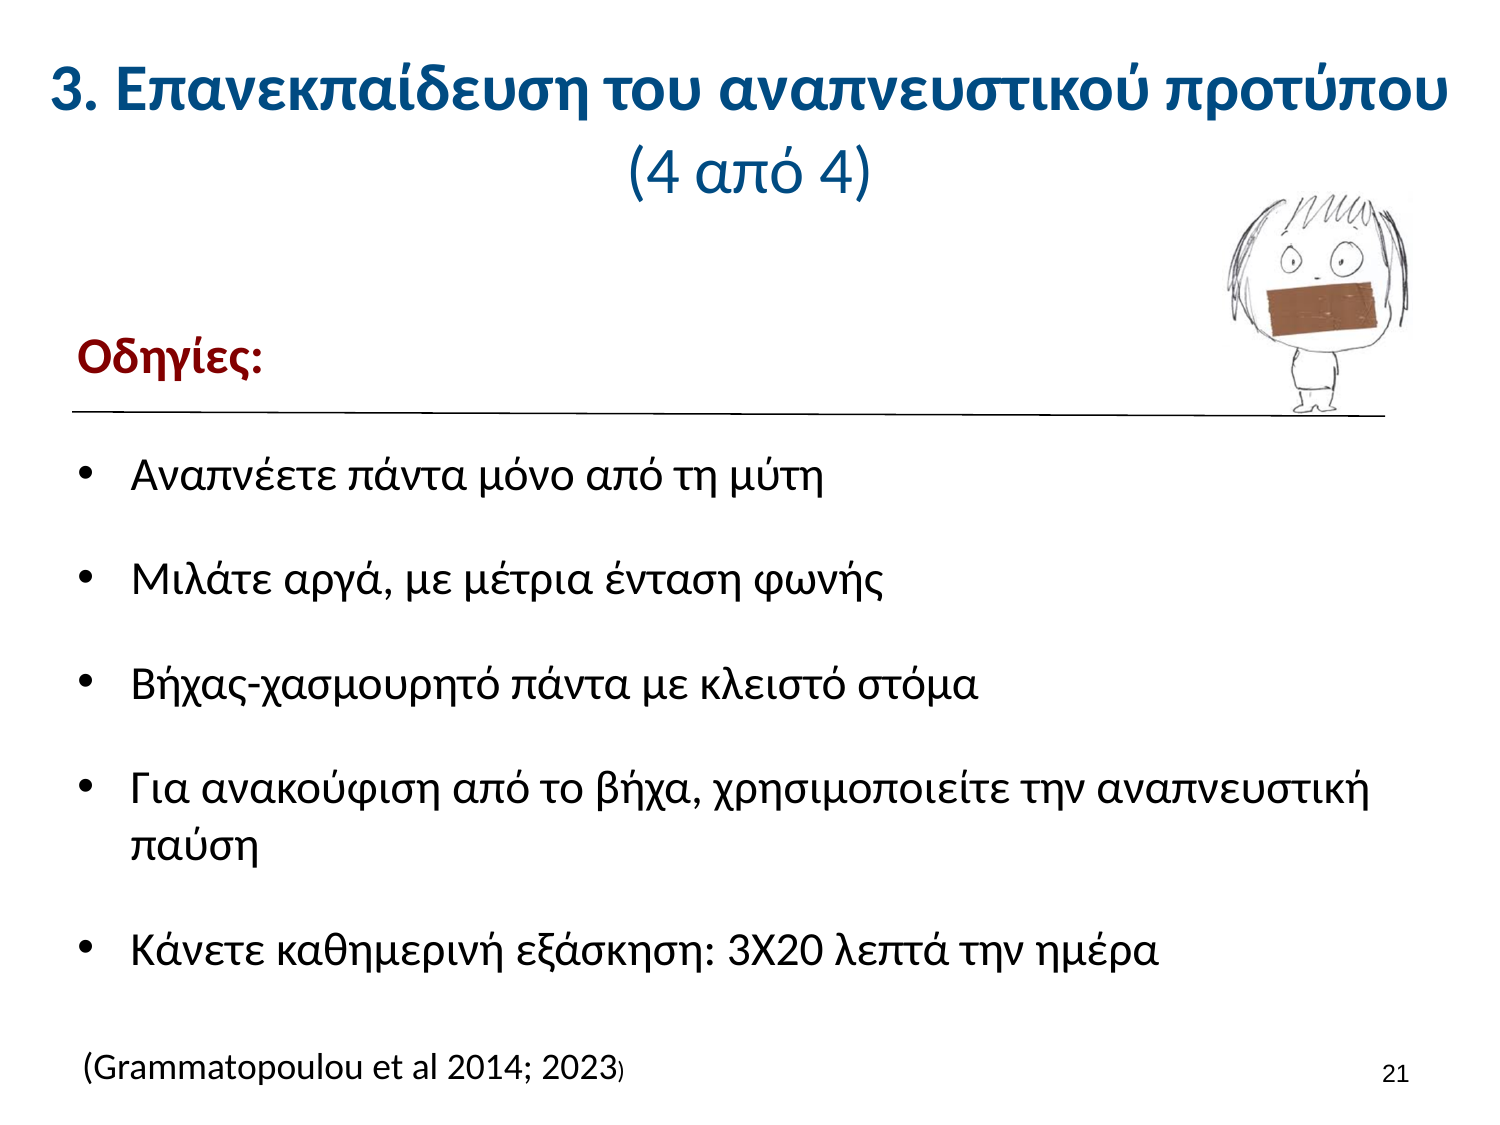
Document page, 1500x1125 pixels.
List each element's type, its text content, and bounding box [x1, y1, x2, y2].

list Οδηγίες: Αναπνέετε πάντα μόνο από τη μύτη Μιλάτε αργά, με μέτρια ένταση φωνής Βήχας-χασμουρητό πάντα με κλειστό στόμα Για ανακούφιση από το βήχα, χρησιμοποιείτε την αναπνευστική παύση Κάνετε καθημερινή εξάσκηση: 3Χ20 λεπτά την ημέρα [62, 314, 1413, 988]
picture [1222, 191, 1413, 417]
text_box (Grammatopoulou et al 2014; 2023) [67, 1034, 640, 1095]
slide_number 20 [1074, 1042, 1425, 1103]
title 3. Επανεκπαίδευση του αναπνευστικού προτύπου (4 από 4) [0, 42, 1500, 192]
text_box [71, 411, 1386, 417]
